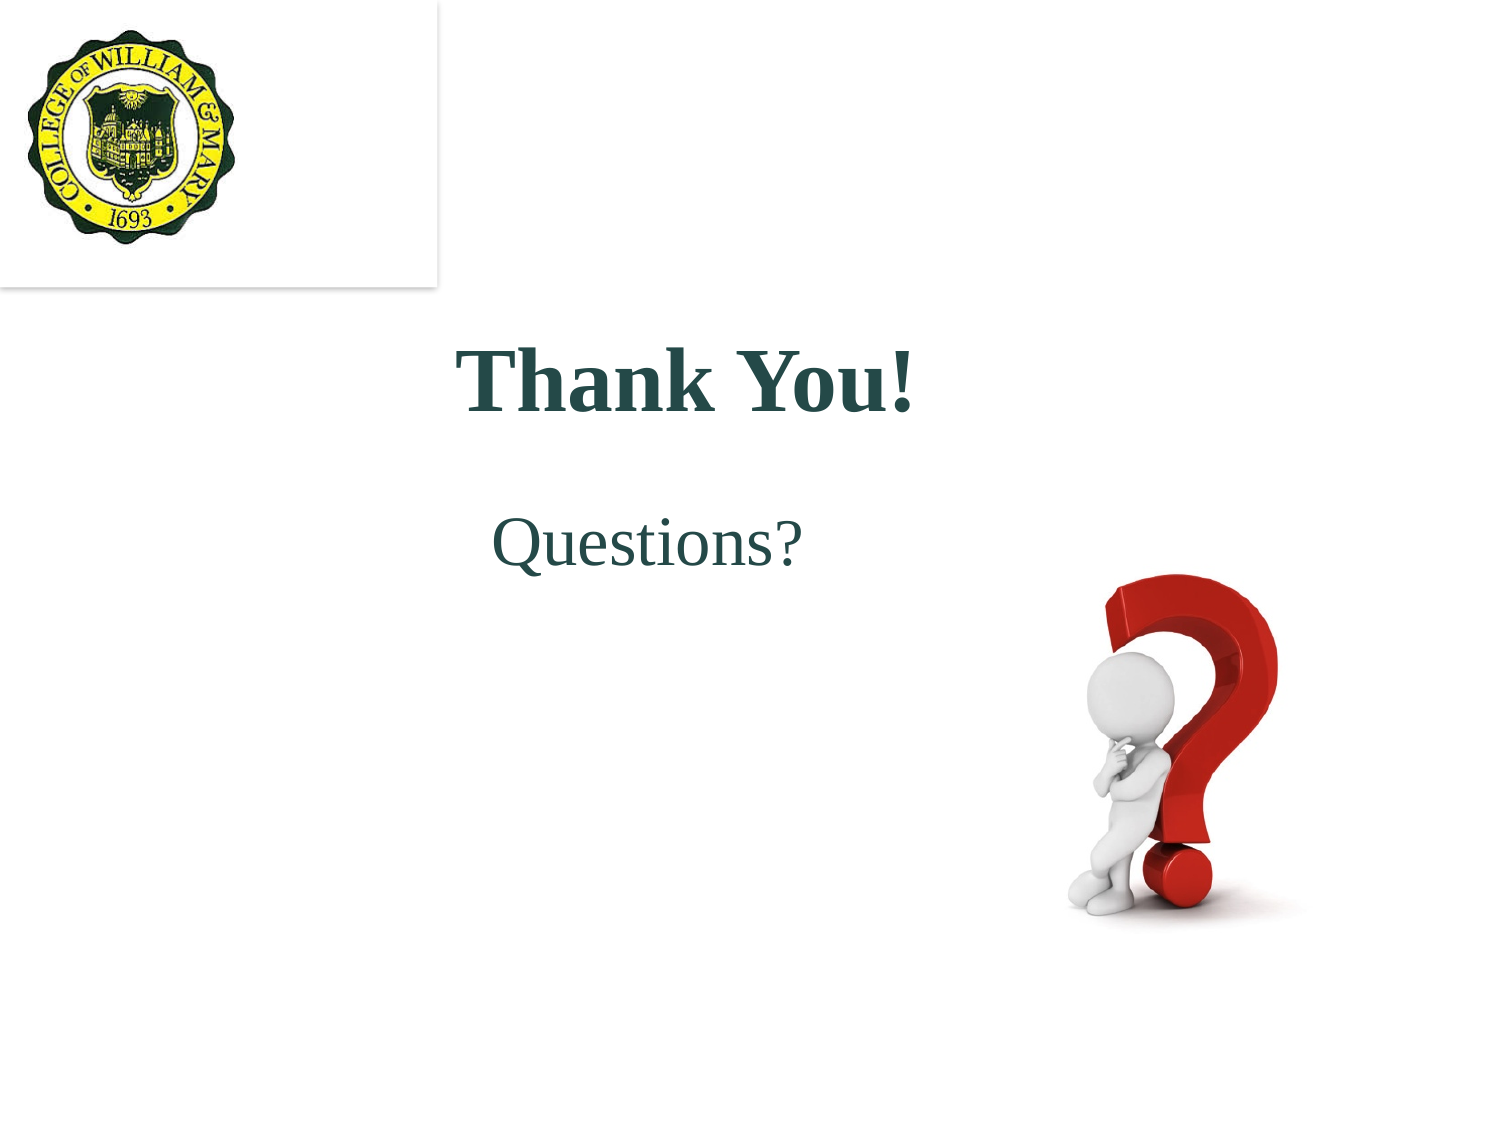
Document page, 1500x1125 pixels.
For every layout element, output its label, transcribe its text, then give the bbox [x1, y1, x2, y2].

text_box Questions? [462, 487, 850, 588]
text_box [0, 0, 438, 288]
picture [1012, 549, 1326, 948]
text_box Thank You! [349, 312, 1025, 438]
picture [24, 23, 238, 251]
